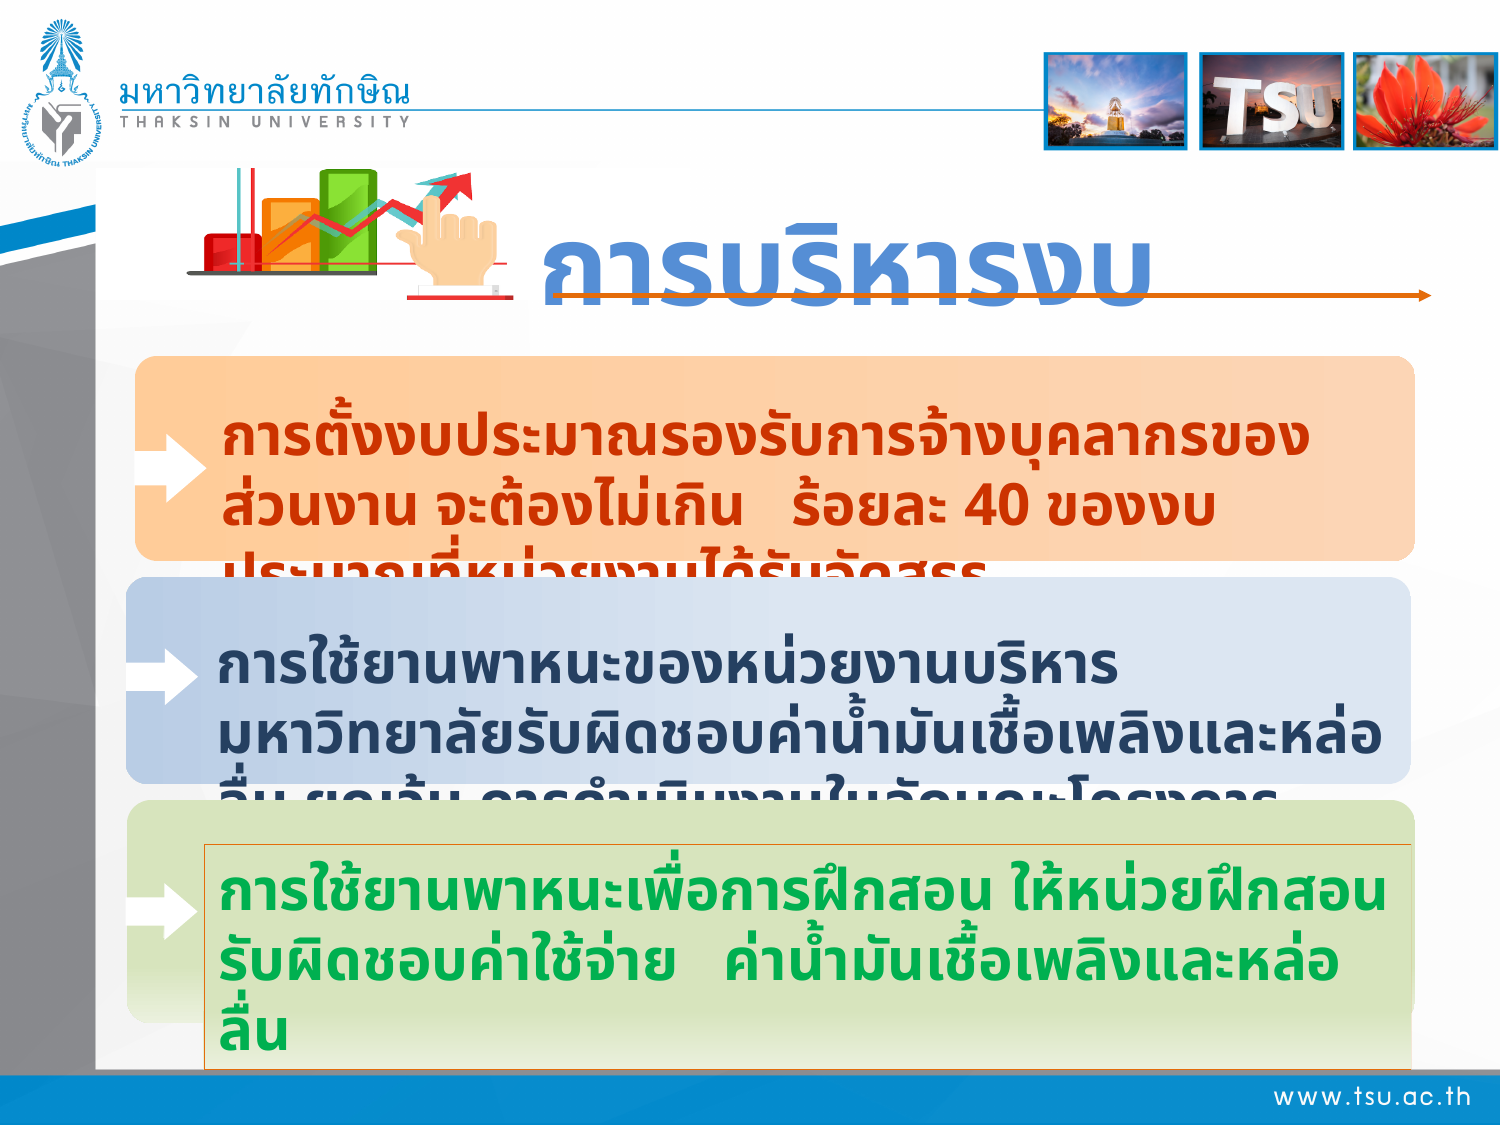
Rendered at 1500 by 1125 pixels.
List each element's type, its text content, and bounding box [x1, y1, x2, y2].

picture [0, 0, 1500, 1075]
picture [1458, 1087, 1468, 1104]
picture [1355, 1087, 1361, 1104]
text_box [125, 576, 1412, 785]
text_box [134, 355, 1416, 542]
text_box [126, 799, 1416, 1024]
picture [1282, 1092, 1290, 1104]
picture [1405, 1092, 1415, 1104]
text_box การตั้งงบประมาณรองรับการจ้างบุคลากรของส่วนงาน จะต้องไม่เกิน ร้อยละ 40 ของงบประมาณที่หน่วยงานได้รับจัดสรร [206, 389, 1415, 579]
text_box [134, 433, 206, 503]
picture [1379, 1092, 1387, 1104]
picture [1447, 1087, 1453, 1104]
picture [1422, 1092, 1432, 1096]
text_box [96, 168, 1448, 338]
text_box [134, 470, 206, 561]
